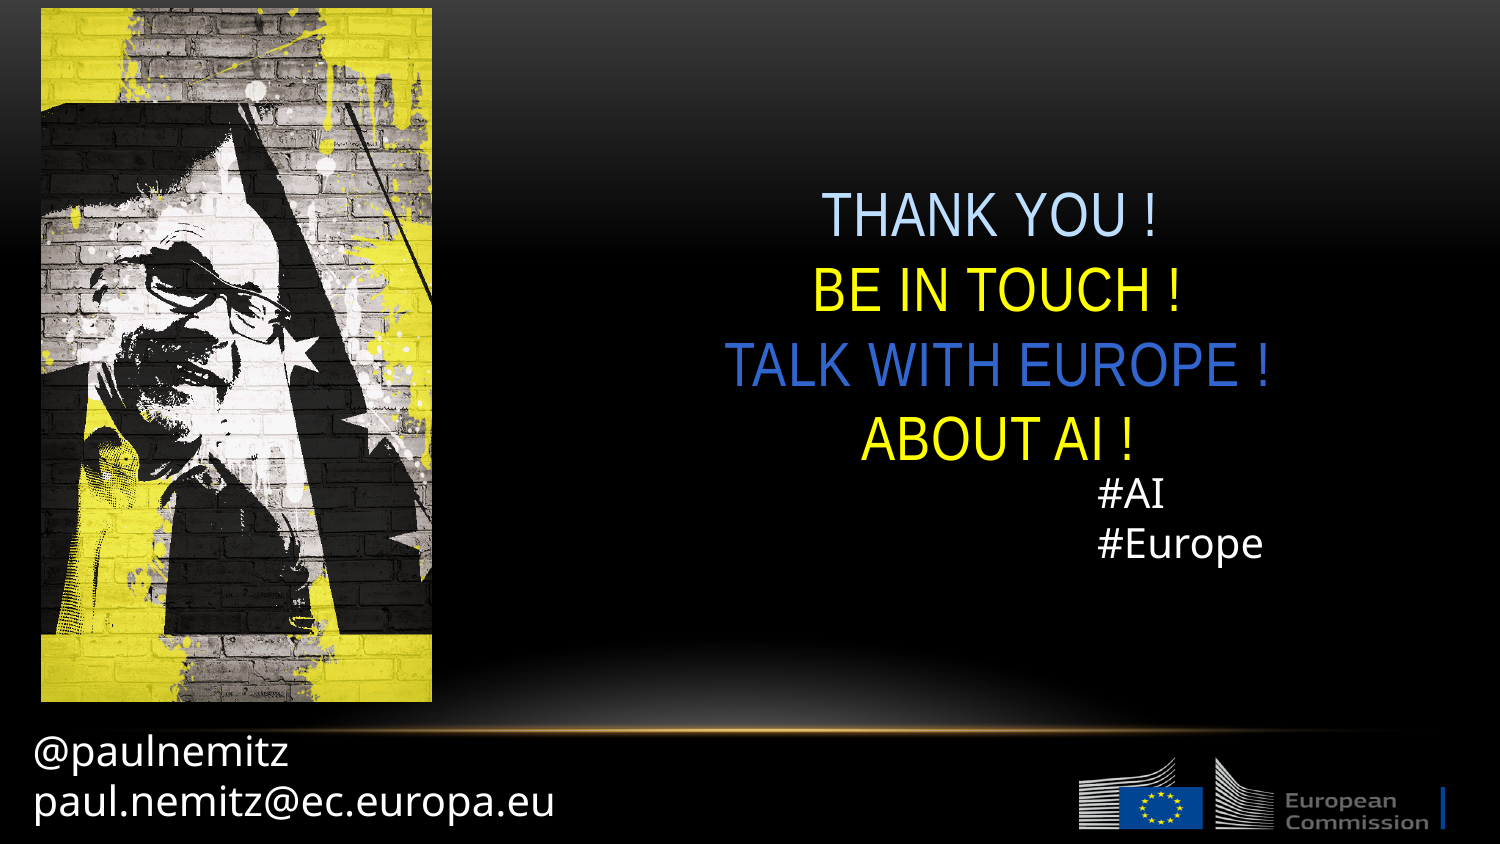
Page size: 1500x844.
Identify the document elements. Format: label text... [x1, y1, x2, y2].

picture [0, 0, 1500, 844]
text_box @paulnemitz paul.nemitz@ec.europa.eu [17, 717, 609, 844]
text_box #AI #Europe [1082, 459, 1290, 574]
title Thank you ! Be in Touch ! Talk with Europe ! About AI ! [584, 20, 1413, 481]
